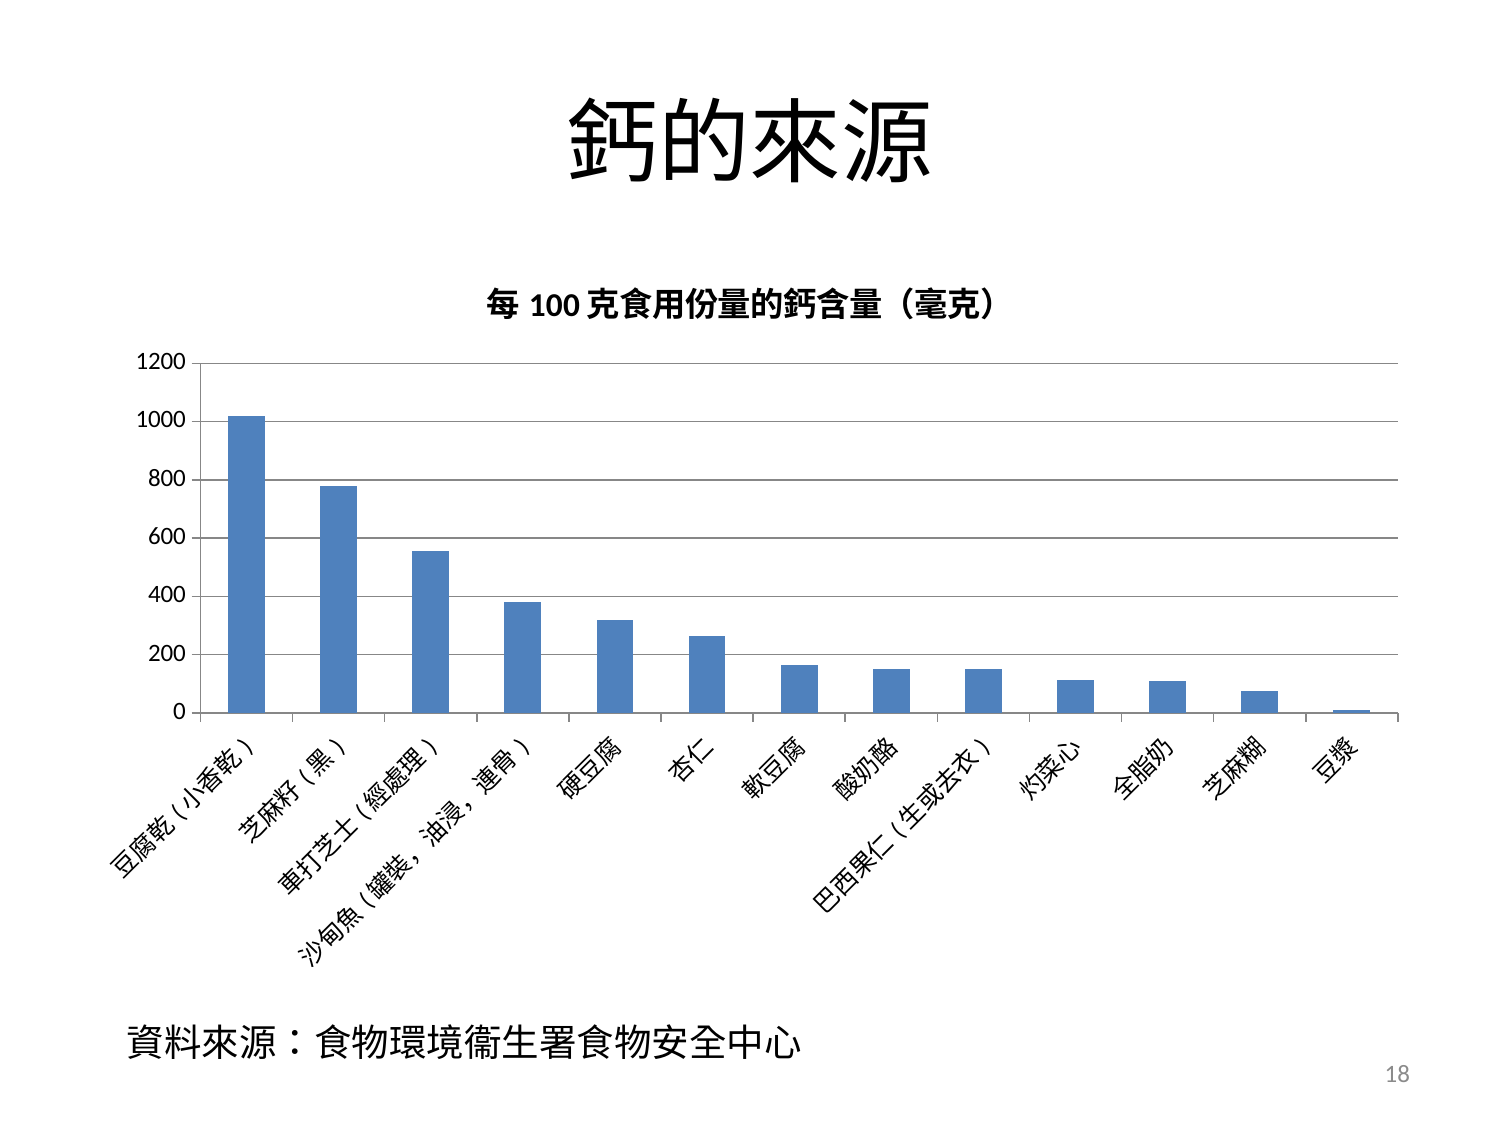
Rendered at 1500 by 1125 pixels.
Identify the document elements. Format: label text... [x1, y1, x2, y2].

chart [74, 246, 1426, 990]
text_box 資料來源：食物環境衞生署食物安全中心 [112, 1011, 1376, 1072]
slide_number 18 [1074, 1042, 1425, 1103]
title 鈣的來源 [75, 45, 1425, 233]
